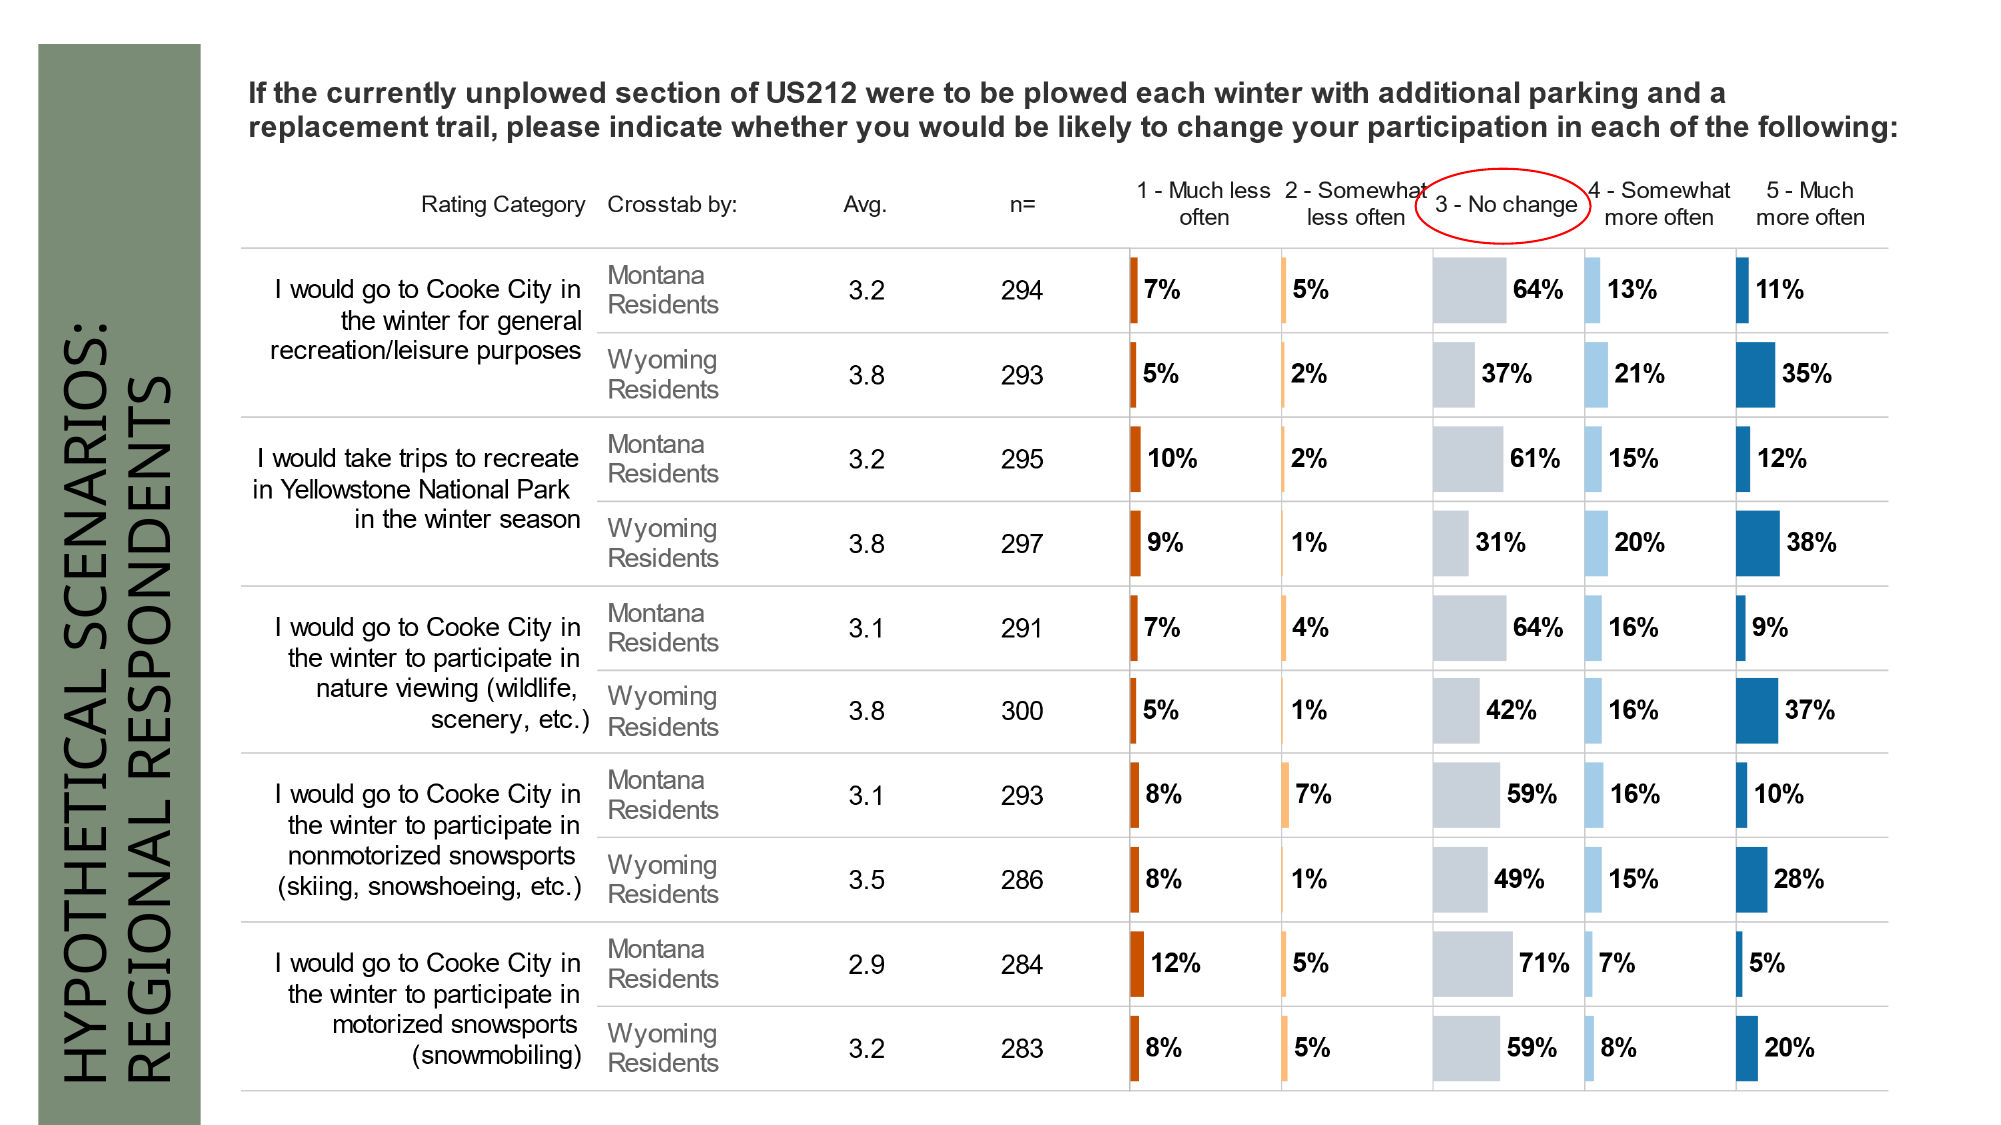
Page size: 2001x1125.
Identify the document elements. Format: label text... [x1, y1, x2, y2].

picture [232, 57, 1900, 1103]
title Hypothetical scenarios: Regional Respondents [7, 59, 232, 1103]
